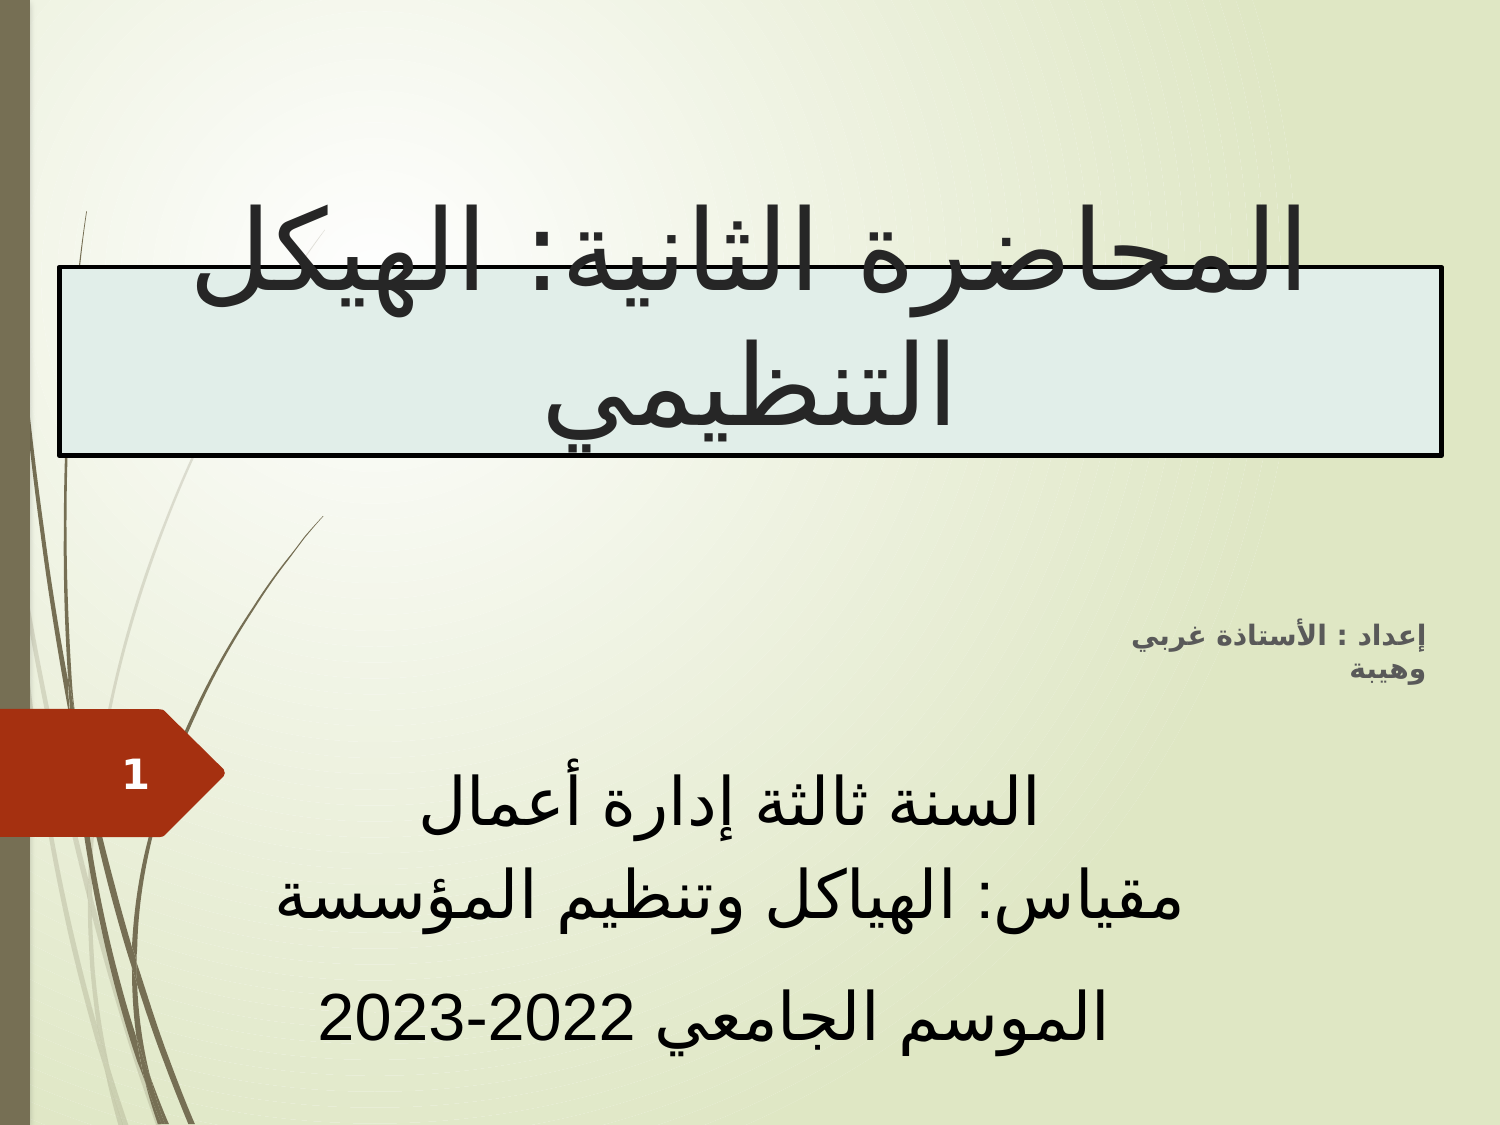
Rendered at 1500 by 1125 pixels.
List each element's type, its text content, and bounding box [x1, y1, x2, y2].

text_box السنة ثالثة إدارة أعمال مقياس: الهياكل وتنظيم المؤسسة [205, 751, 1256, 1125]
text_box الموسم الجامعي 2022-2023 [189, 966, 1240, 1125]
subtitle إعداد : الأستاذة غربي وهيبة [1080, 609, 1442, 693]
title المحاضرة الثانية: الهيكل التنظيمي [59, 267, 1442, 456]
slide_number 1 [69, 743, 166, 803]
